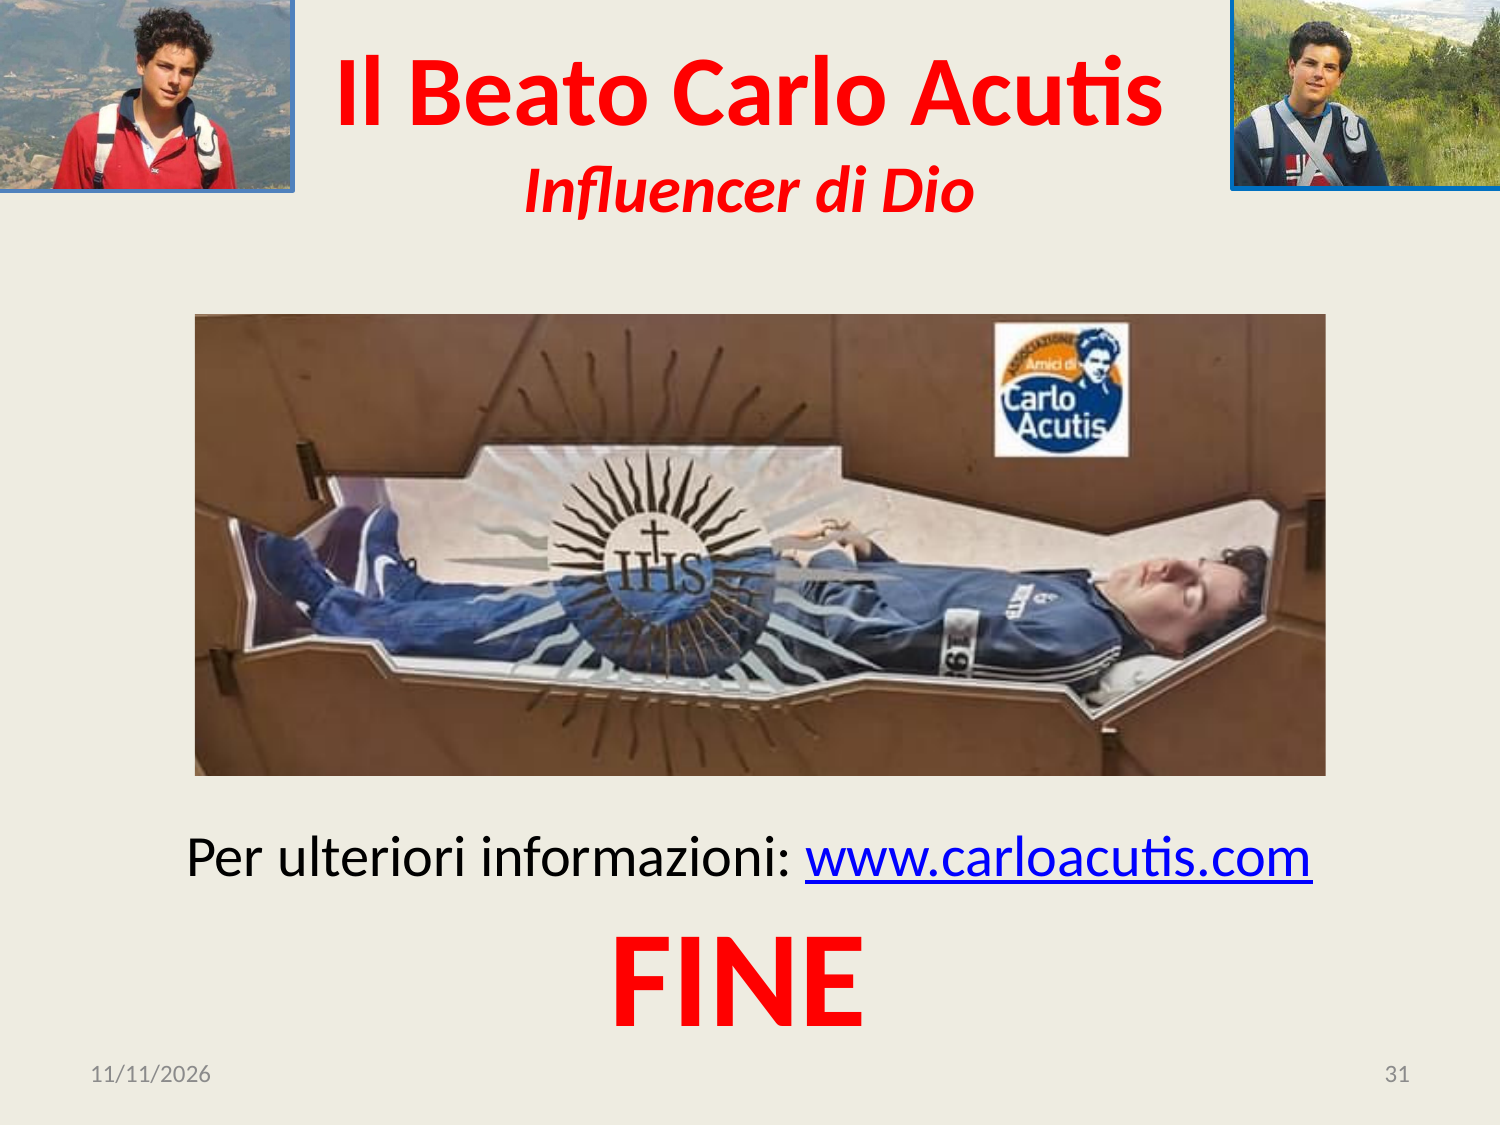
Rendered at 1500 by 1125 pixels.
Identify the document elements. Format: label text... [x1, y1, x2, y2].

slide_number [75, 1042, 425, 1103]
picture [0, 0, 291, 190]
slide_number 31 [1074, 1042, 1425, 1103]
text_box Per ulteriori informazioni: www.carloacutis.com [76, 810, 1436, 896]
picture [194, 314, 1326, 776]
picture [1234, 0, 1500, 187]
text_box FINE [431, 896, 1046, 1062]
title Il Beato Carlo Acutis Influencer di Dio [0, 42, 1500, 209]
